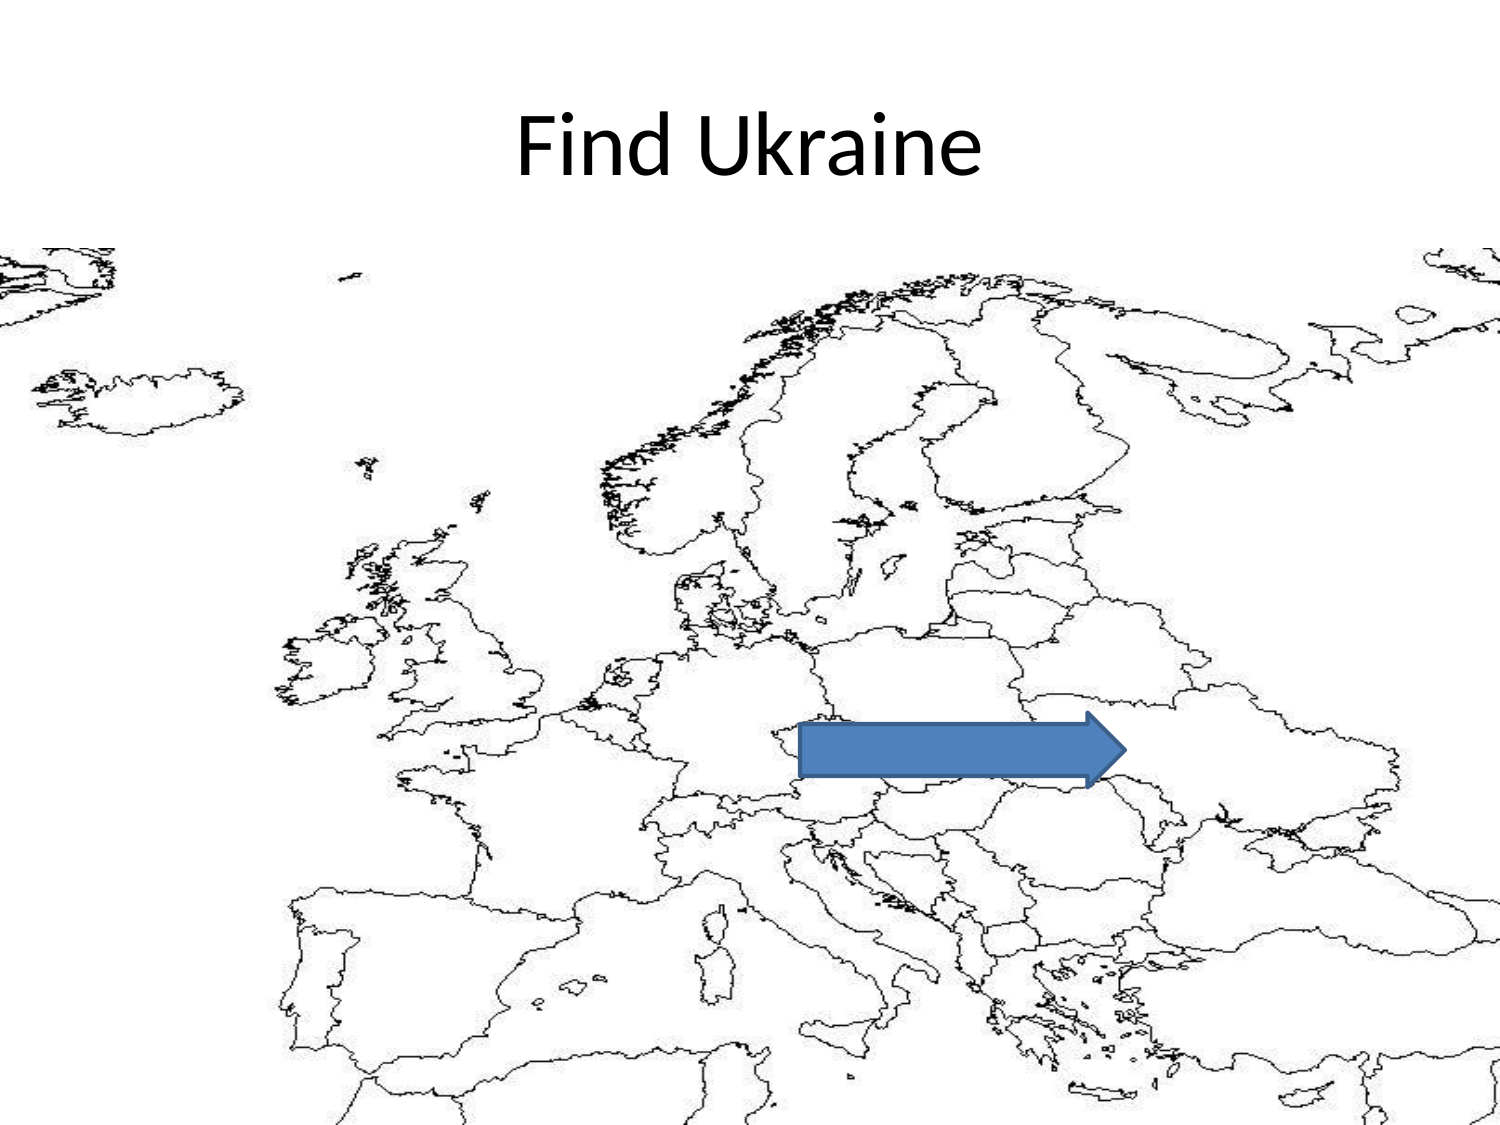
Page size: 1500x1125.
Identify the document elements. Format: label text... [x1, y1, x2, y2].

picture [0, 248, 1500, 1125]
title Find Ukraine [75, 45, 1425, 233]
